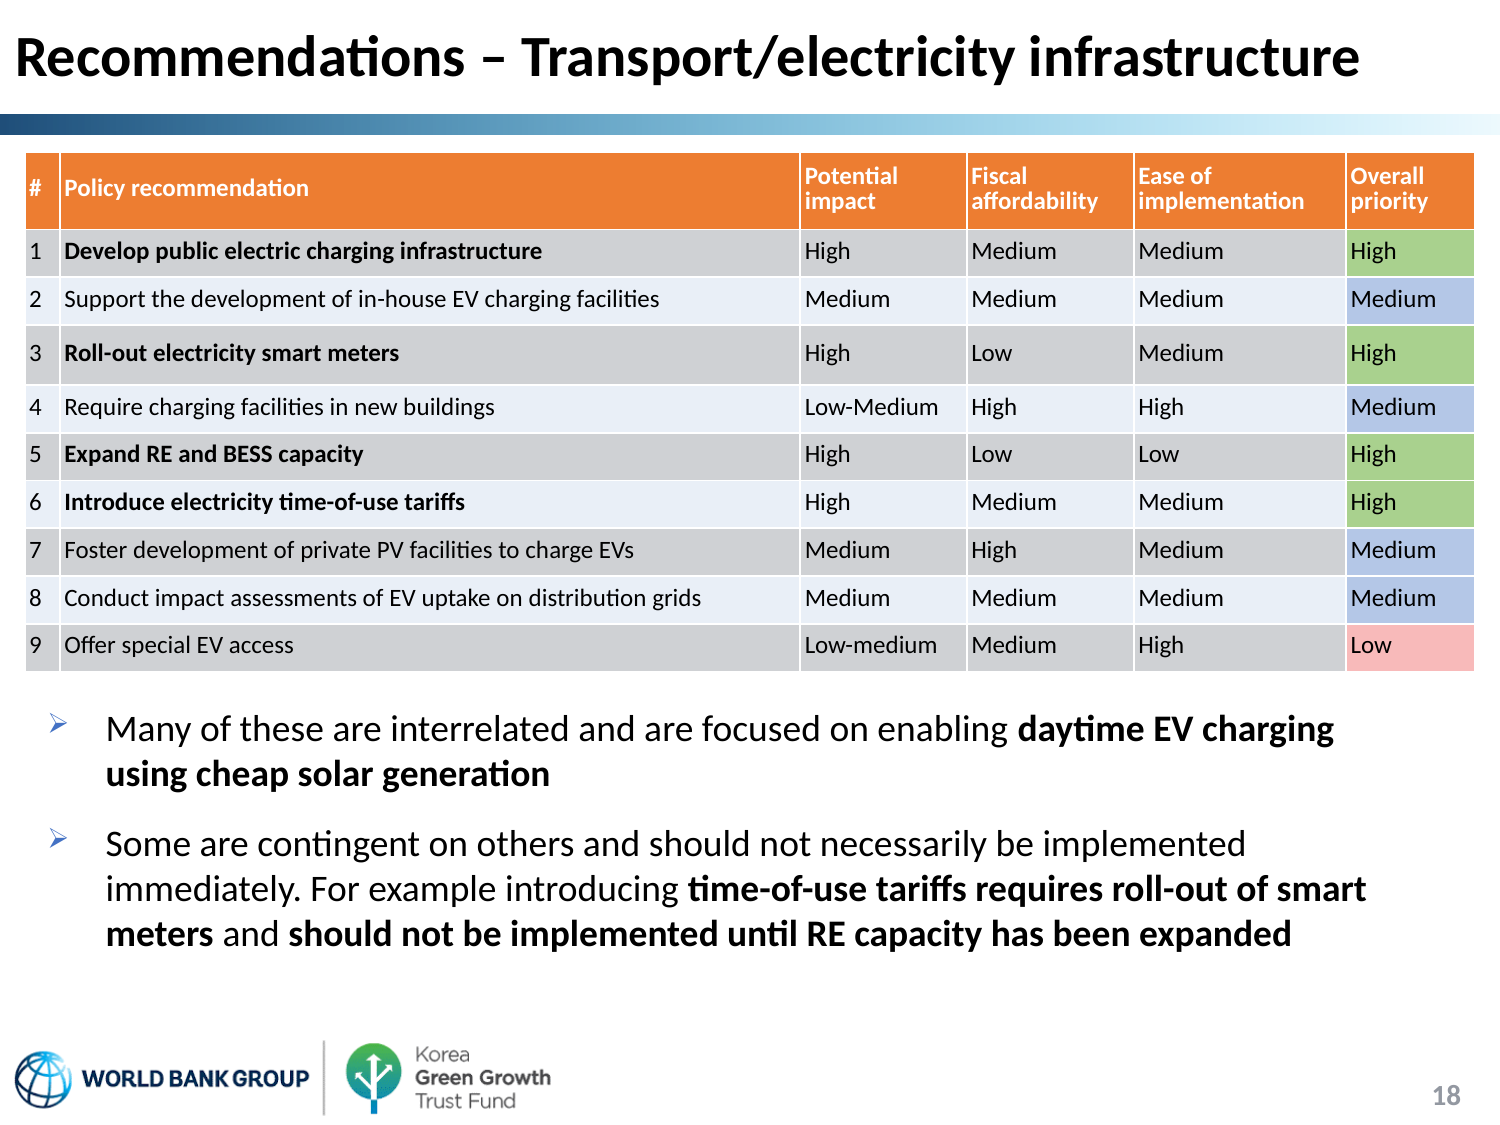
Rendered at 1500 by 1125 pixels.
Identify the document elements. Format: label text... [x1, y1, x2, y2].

table_cell Medium [801, 278, 966, 324]
picture [0, 1032, 566, 1124]
table_cell High [1347, 481, 1474, 527]
table_cell Medium [1347, 529, 1474, 575]
table_cell Low [968, 434, 1133, 480]
table_cell High [801, 230, 966, 276]
table_cell Medium [968, 625, 1133, 671]
table_cell Medium [801, 529, 966, 575]
table_cell High [801, 434, 966, 480]
table_cell 8 [26, 577, 59, 623]
table_cell Medium [1347, 278, 1474, 324]
table_cell Low [1135, 434, 1345, 480]
table_cell High [968, 386, 1133, 432]
table_cell High [968, 529, 1133, 575]
table_cell Low [1347, 625, 1474, 671]
table_cell High [1135, 625, 1345, 671]
table_cell Support the development of in-house EV charging facilities [61, 278, 799, 324]
table_cell Low-Medium [801, 386, 966, 432]
table_cell Foster development of private PV facilities to charge EVs [61, 529, 799, 575]
table_header Ease of implementation [1135, 153, 1345, 229]
slide_number 18 [1138, 1063, 1477, 1124]
title Recommendations – Transport/electricity infrastructure [0, 0, 1500, 115]
table_cell High [1347, 326, 1474, 384]
table_cell Medium [1347, 577, 1474, 623]
table_cell Medium [968, 481, 1133, 527]
table_cell 4 [26, 386, 59, 432]
table_cell Conduct impact assessments of EV uptake on distribution grids [61, 577, 799, 623]
table_cell Medium [1135, 529, 1345, 575]
table_cell Medium [1135, 278, 1345, 324]
table_cell Medium [1135, 230, 1345, 276]
table_cell Low [968, 326, 1133, 384]
table_cell 9 [26, 625, 59, 671]
table_header Policy recommendation [61, 153, 799, 229]
table_cell Medium [968, 577, 1133, 623]
table_cell High [801, 326, 966, 384]
table_cell 2 [26, 278, 59, 324]
table_cell Low-medium [801, 625, 966, 671]
table_cell Medium [1347, 386, 1474, 432]
text_box Many of these are interrelated and are focused on enabling daytime EV charging using cheap solar generation Some are contingent on others and should not necessarily be implemented immediately. For example introducing time-of-use tariffs requires roll-out of smart meters and should not be implemented until RE capacity has been expanded [40, 695, 1419, 958]
table_header Potential impact [801, 153, 966, 229]
table_cell High [1347, 434, 1474, 480]
table_cell 6 [26, 481, 59, 527]
table_cell Medium [801, 577, 966, 623]
table_cell Medium [1135, 577, 1345, 623]
table_cell 5 [26, 434, 59, 480]
table_cell Medium [1135, 481, 1345, 527]
table_cell Introduce electricity time-of-use tariffs [61, 481, 799, 527]
table_cell Medium [1135, 326, 1345, 384]
table_cell High [801, 481, 966, 527]
table_cell 1 [26, 230, 59, 276]
table_cell Offer special EV access [61, 625, 799, 671]
table_header Fiscal affordability [968, 153, 1133, 229]
table_cell Expand RE and BESS capacity [61, 434, 799, 480]
table_cell Develop public electric charging infrastructure [61, 230, 799, 276]
table_header # [26, 153, 59, 229]
table_cell 3 [26, 326, 59, 384]
table_cell Roll-out electricity smart meters [61, 326, 799, 384]
table_cell High [1135, 386, 1345, 432]
table_cell 7 [26, 529, 59, 575]
table_header Overall priority [1347, 153, 1474, 229]
table_cell Medium [968, 230, 1133, 276]
table_cell Medium [968, 278, 1133, 324]
table_cell Require charging facilities in new buildings [61, 386, 799, 432]
table_cell High [1347, 230, 1474, 276]
